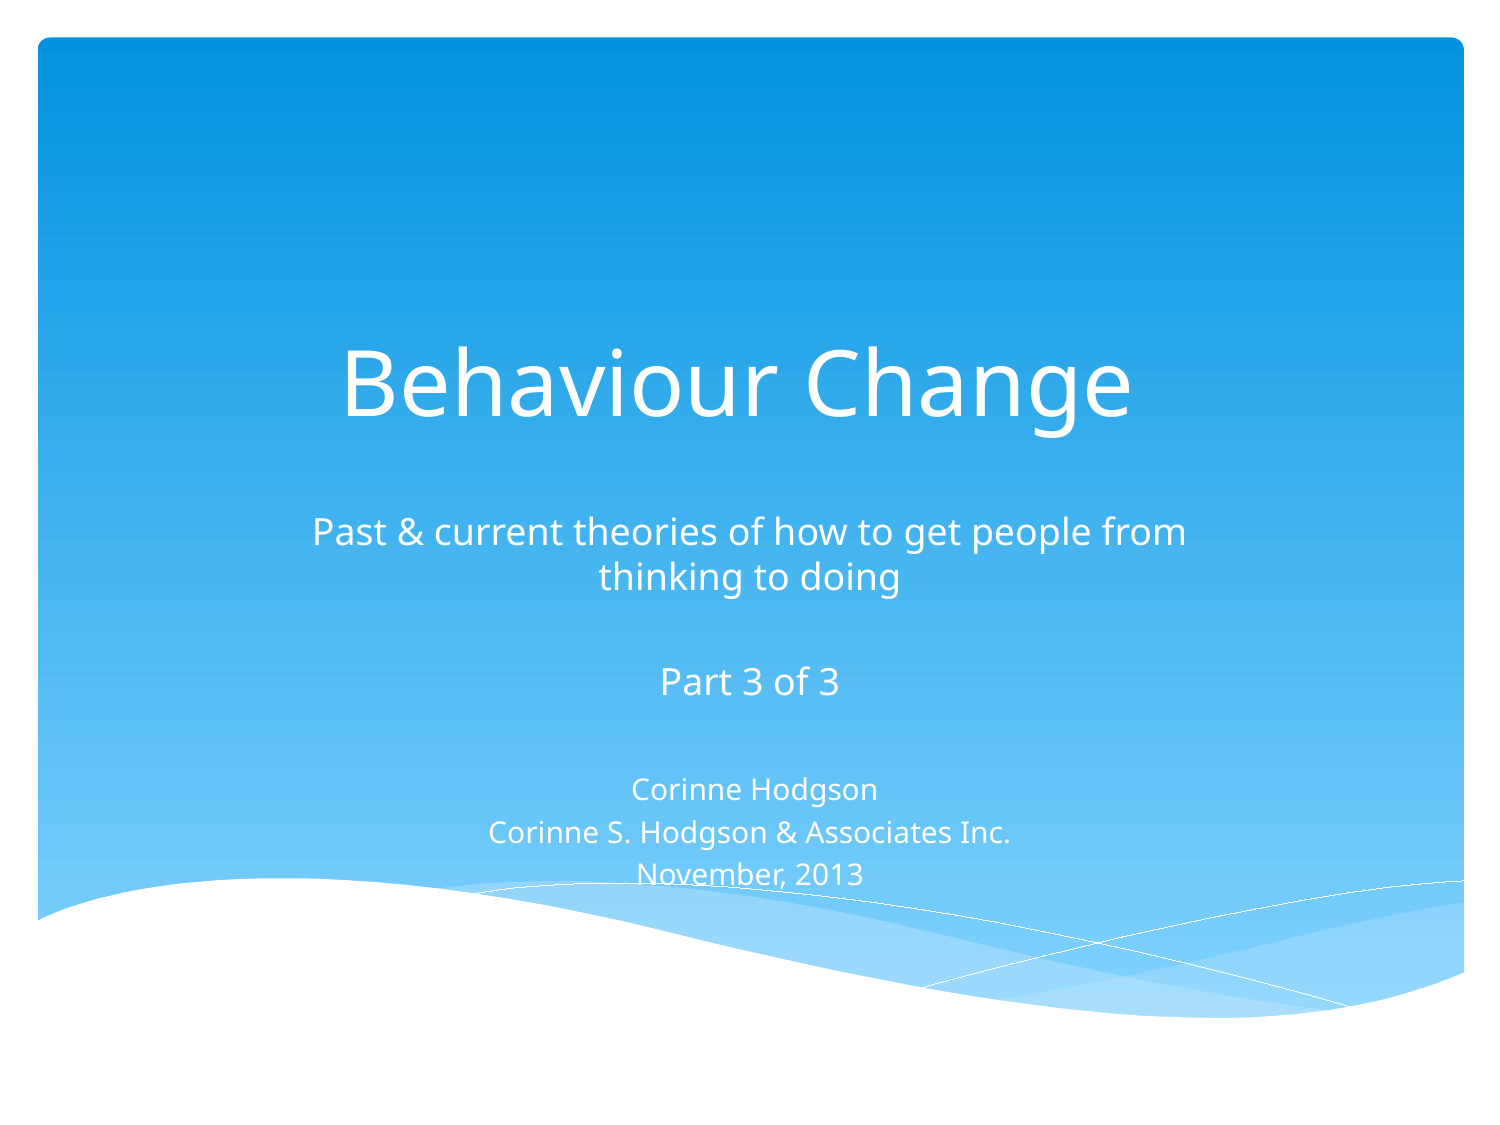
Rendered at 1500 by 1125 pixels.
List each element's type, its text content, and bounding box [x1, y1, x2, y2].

subtitle Past & current theories of how to get people from thinking to doing Part 3 of 3 Corinne Hodgson Corinne S. Hodgson & Associates Inc. November, 2013 [225, 500, 1275, 900]
title Behaviour Change [99, 149, 1375, 442]
